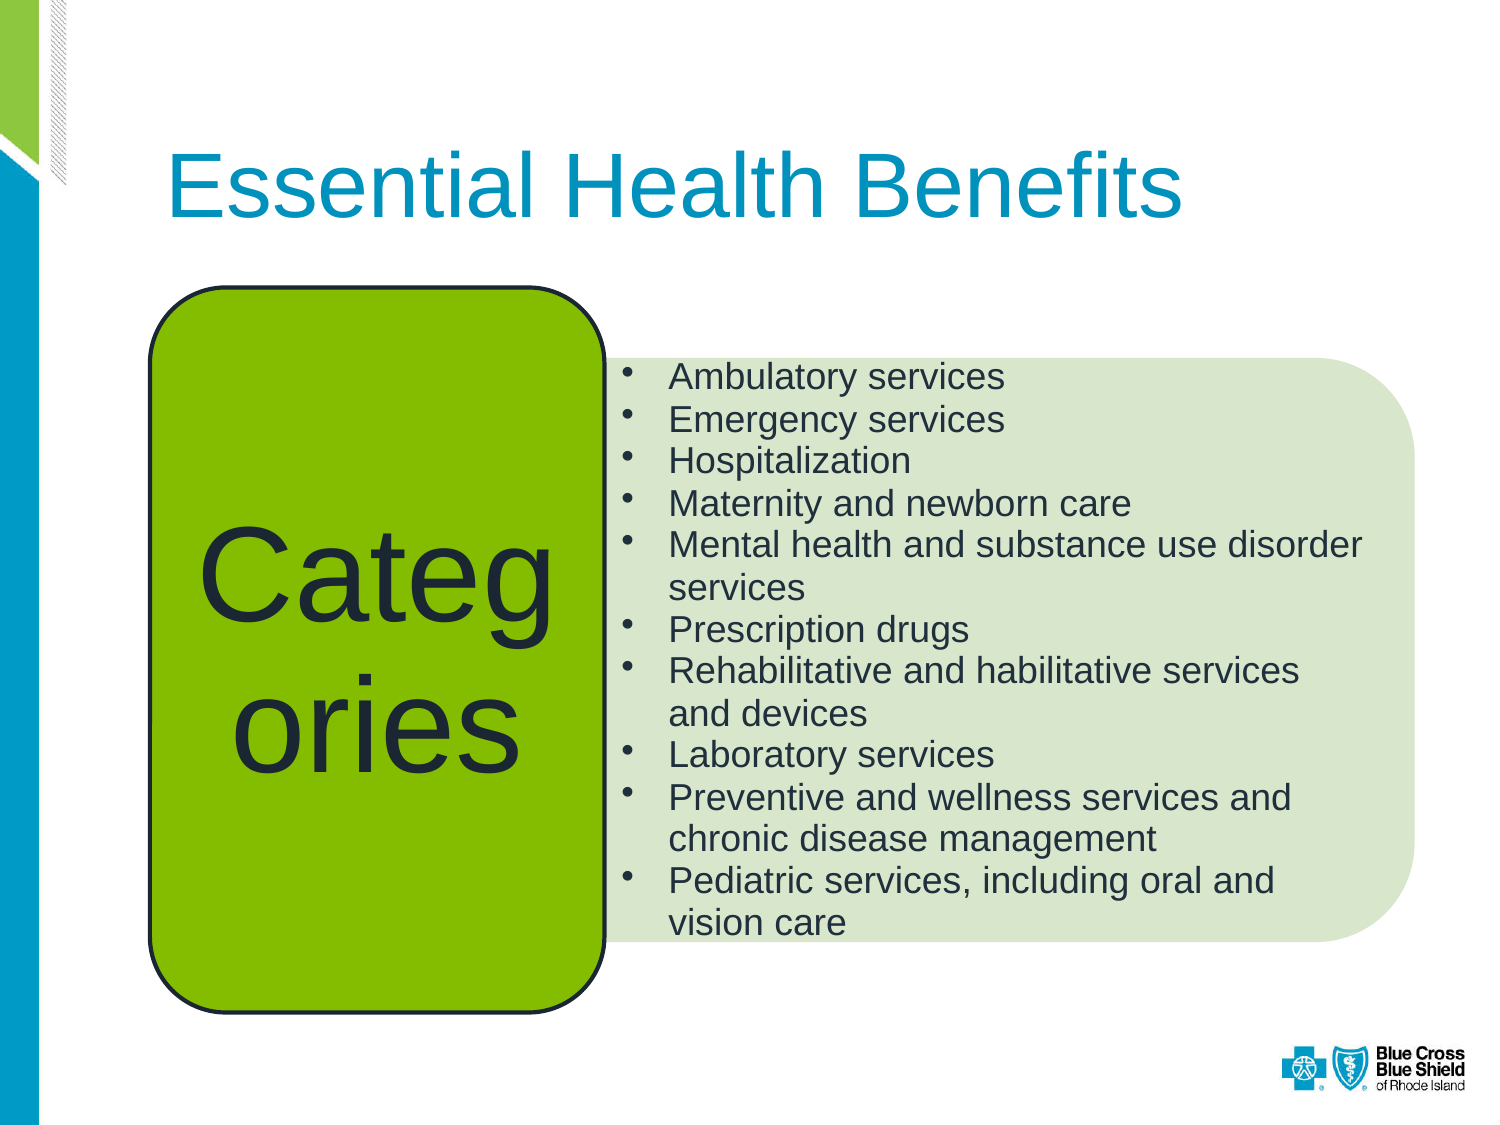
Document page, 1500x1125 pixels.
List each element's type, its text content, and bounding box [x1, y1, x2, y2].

title Essential Health Benefits [149, 87, 1413, 276]
picture [0, 0, 1500, 1125]
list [149, 287, 1413, 1013]
